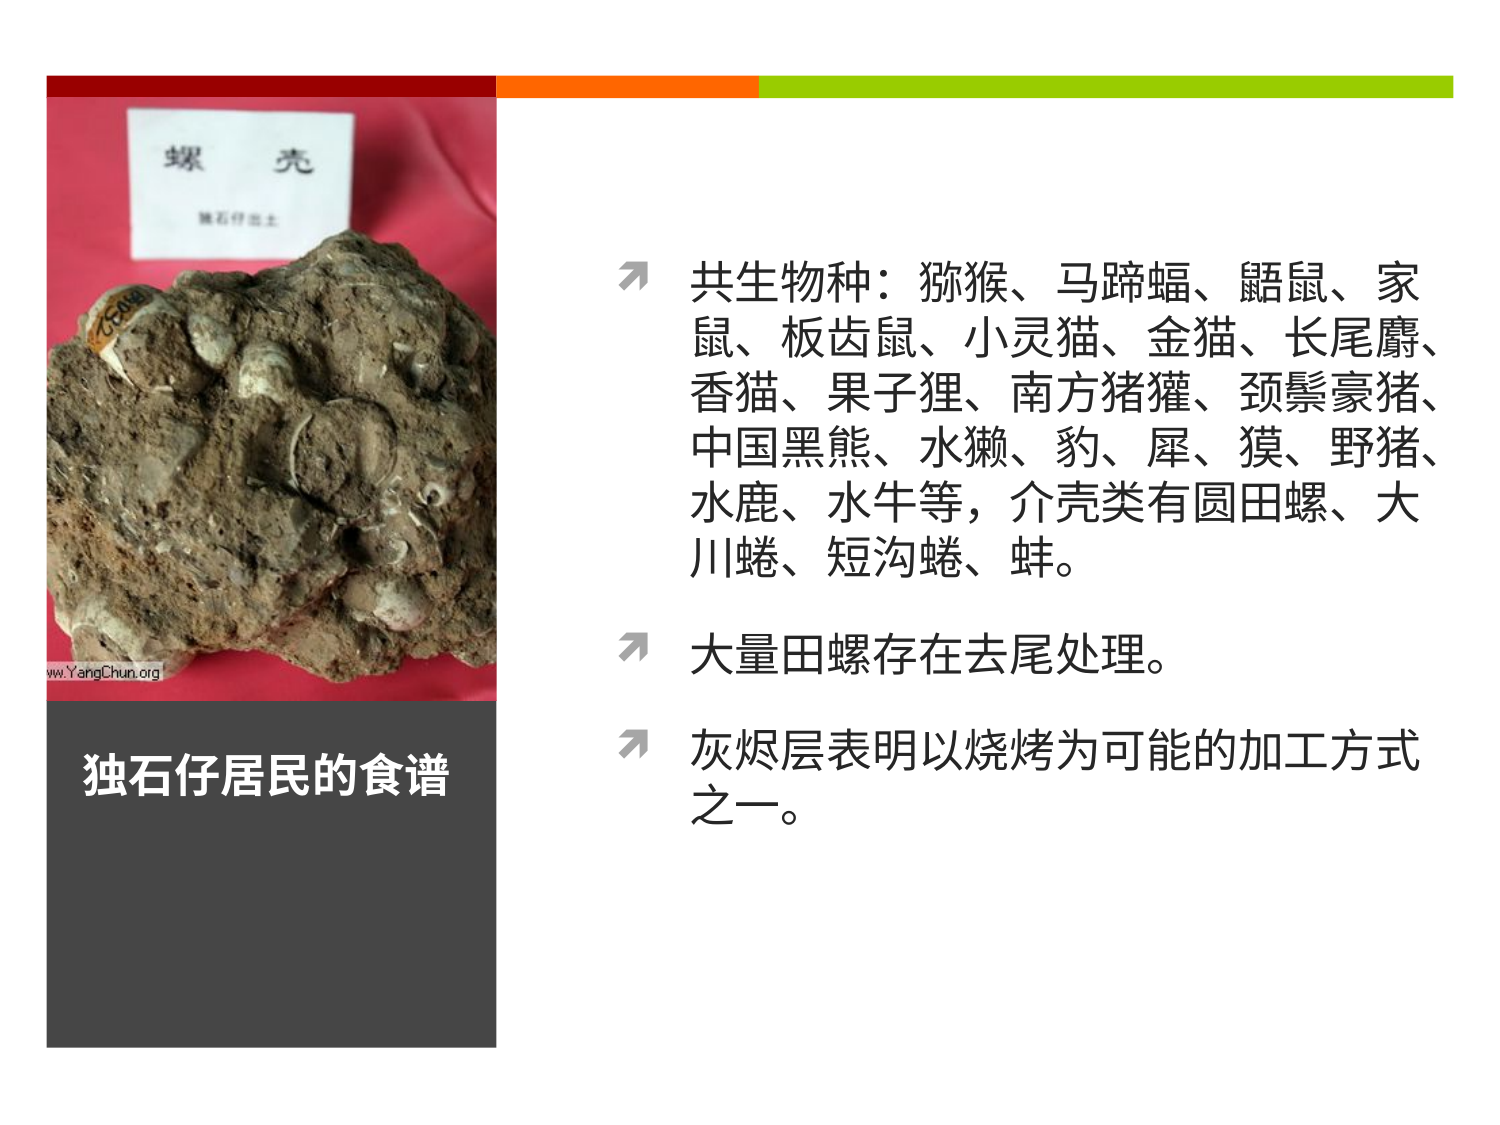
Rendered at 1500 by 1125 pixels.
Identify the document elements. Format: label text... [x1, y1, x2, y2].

title 独石仔居民的食谱 [67, 725, 474, 809]
list 共生物种：猕猴、马蹄蝠、鼯鼠、家鼠、板齿鼠、小灵猫、金猫、长尾麝、香猫、果子狸、南方猪獾、颈鬃豪猪、中国黑熊、水獭、豹、犀、獏、野猪、水鹿、水牛等，介壳类有圆田螺、大川蜷、短沟蜷、蚌。 大量田螺存在去尾处理。 灰烬层表明以烧烤为可能的加工方式之一。 [600, 149, 1453, 1005]
picture [46, 96, 498, 701]
